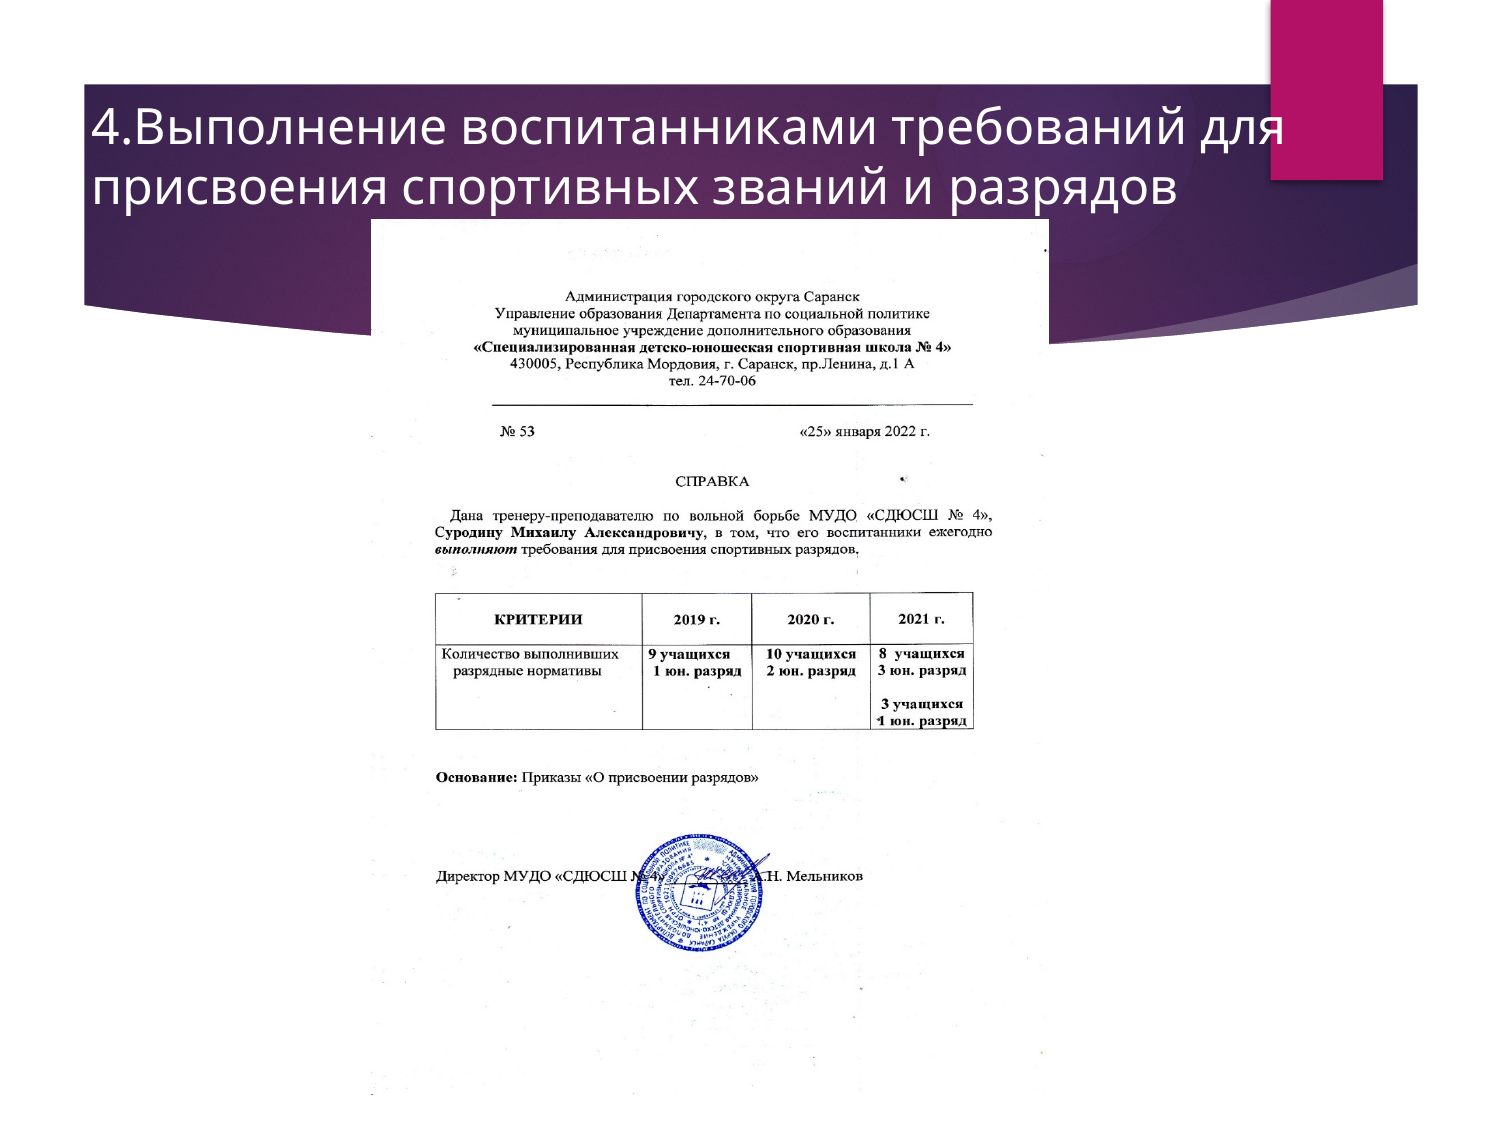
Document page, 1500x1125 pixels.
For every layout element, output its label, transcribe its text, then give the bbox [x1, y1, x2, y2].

picture [371, 219, 1049, 1095]
title 4.Выполнение воспитанниками требований для присвоения спортивных званий и разрядов [76, 19, 1500, 291]
